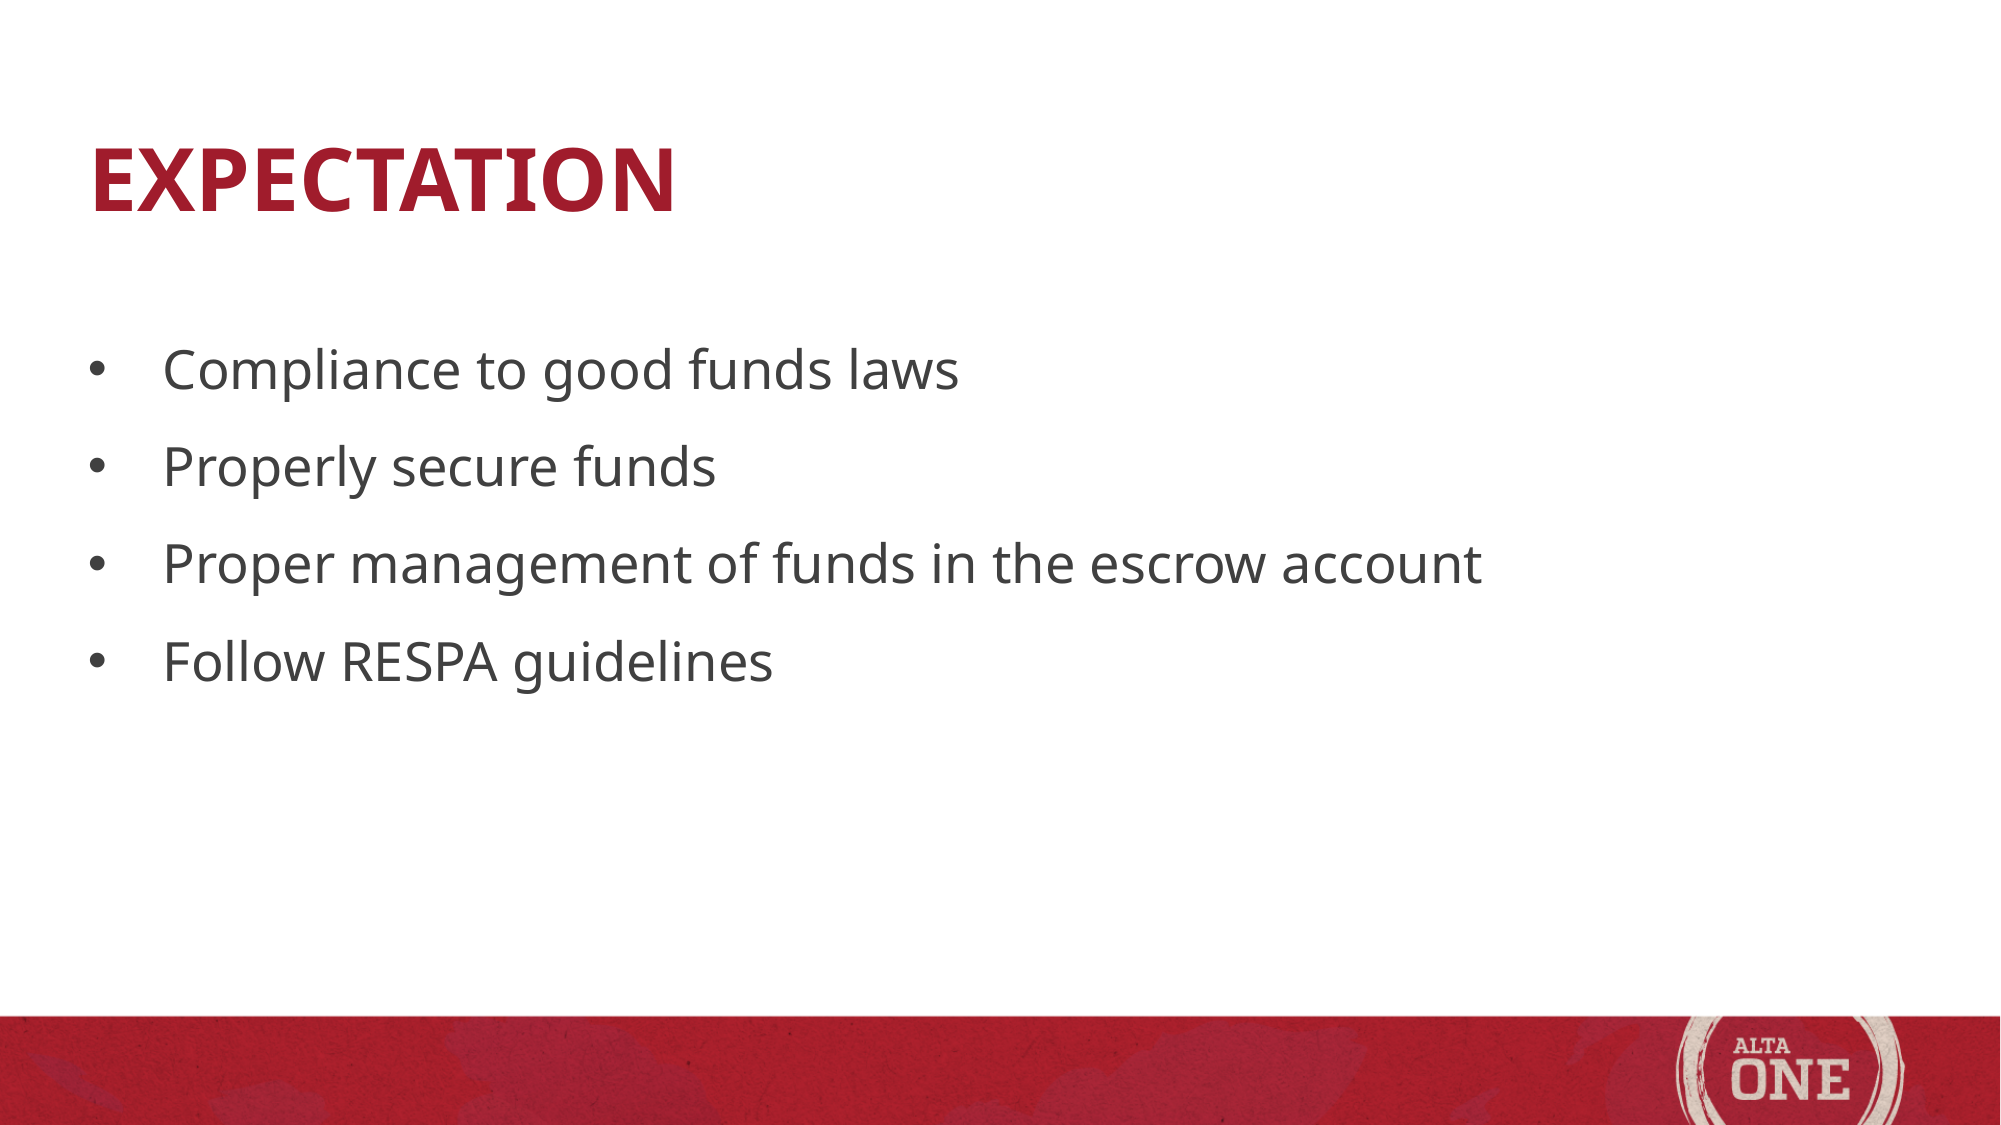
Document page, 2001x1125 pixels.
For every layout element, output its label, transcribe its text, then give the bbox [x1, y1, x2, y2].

text_box Compliance to good funds laws Properly secure funds Proper management of funds in the escrow account Follow RESPA guidelines [73, 295, 1938, 700]
picture [0, 0, 2001, 1125]
text_box expectation [73, 140, 1900, 238]
